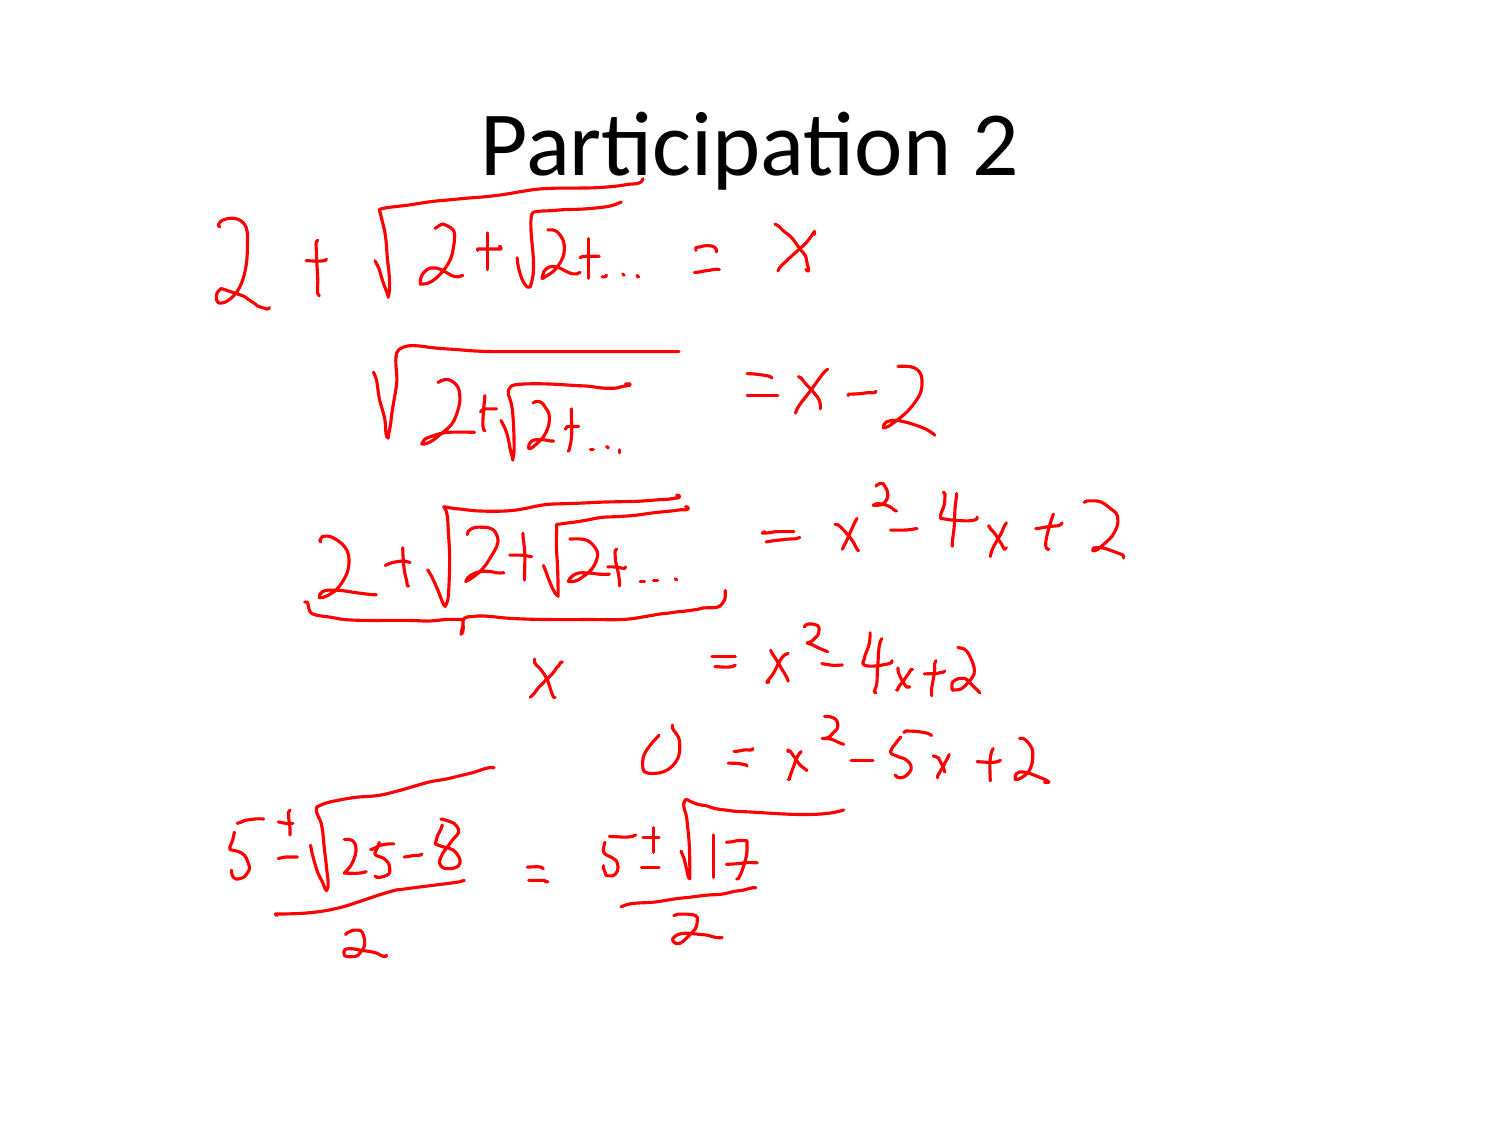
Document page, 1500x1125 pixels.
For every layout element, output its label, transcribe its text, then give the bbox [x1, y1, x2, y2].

title Participation 2 [75, 45, 1425, 233]
